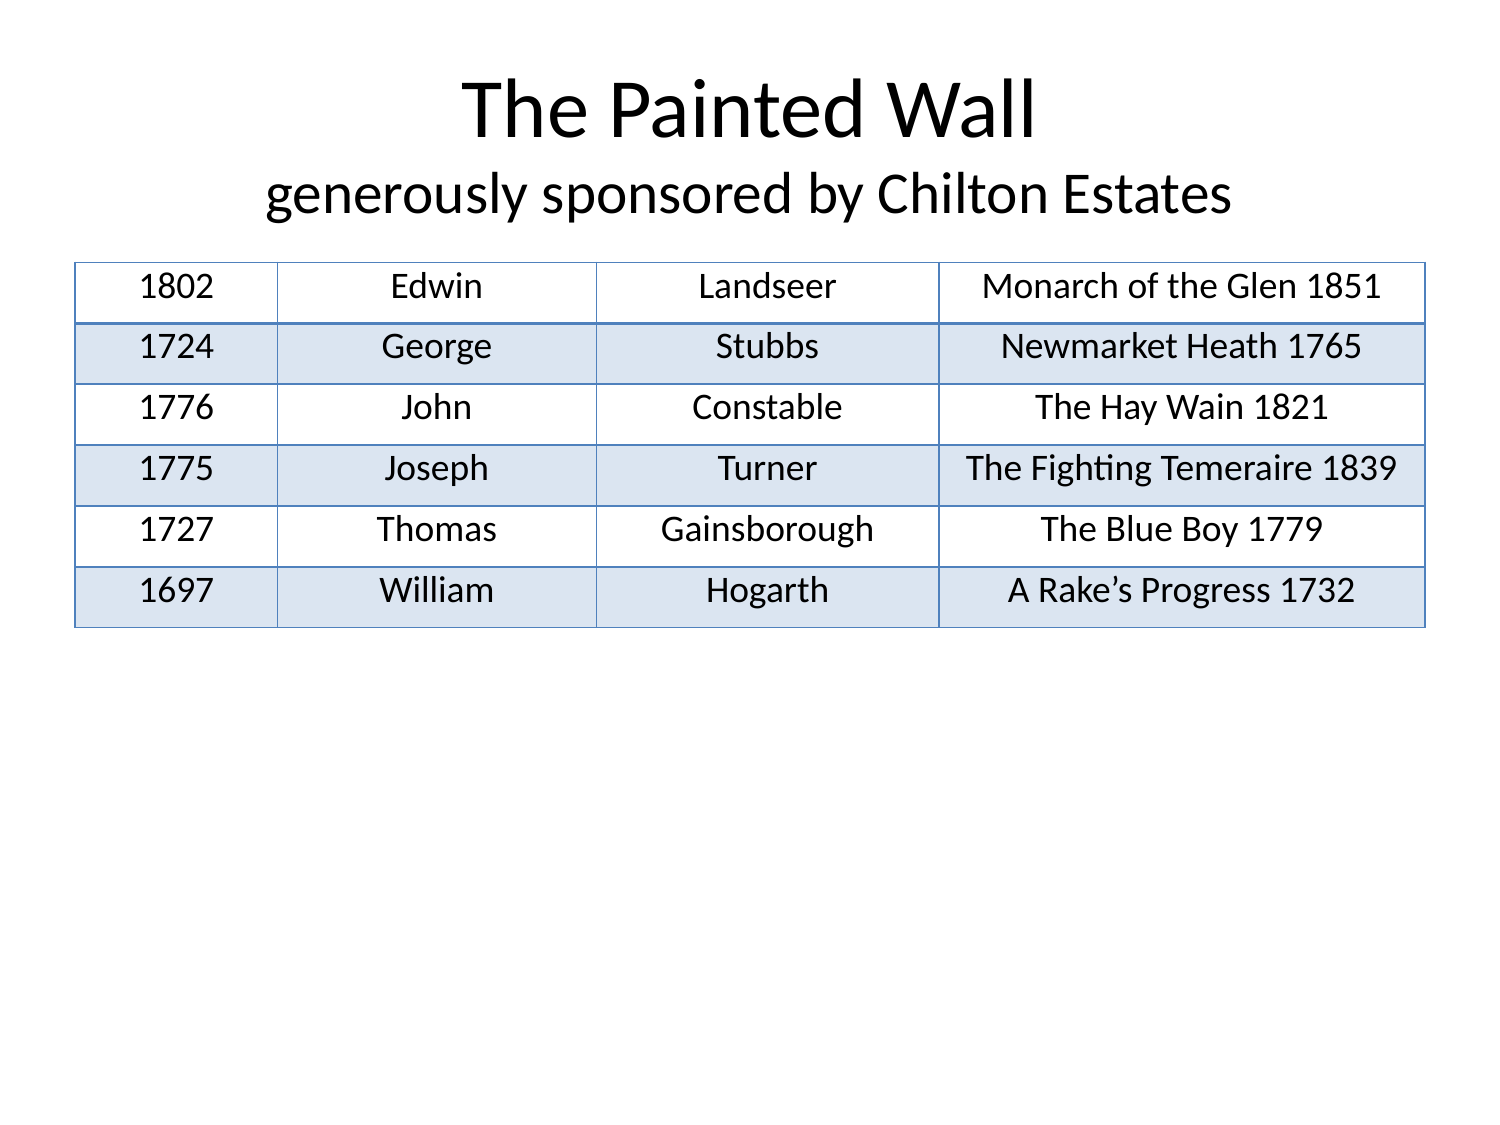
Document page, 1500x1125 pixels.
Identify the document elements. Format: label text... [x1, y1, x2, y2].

table_cell Constable [597, 385, 938, 444]
table_cell William [278, 568, 596, 627]
table_cell 1727 [76, 507, 277, 566]
table_cell Gainsborough [597, 507, 938, 566]
table_cell 1724 [76, 325, 277, 383]
table_cell The Fighting Temeraire 1839 [940, 446, 1424, 505]
table_cell Hogarth [597, 568, 938, 627]
table_cell John [278, 385, 596, 444]
table_cell The Hay Wain 1821 [940, 385, 1424, 444]
table_header Landseer [597, 263, 938, 322]
table_cell 1775 [76, 446, 277, 505]
table_header Edwin [278, 263, 596, 322]
table_header 1802 [76, 263, 277, 322]
table_cell George [278, 325, 596, 383]
title The Painted Wall generously sponsored by Chilton Estates [75, 45, 1425, 233]
table_cell 1776 [76, 385, 277, 444]
table_cell 1697 [76, 568, 277, 627]
table_cell Newmarket Heath 1765 [940, 325, 1424, 383]
table_cell Joseph [278, 446, 596, 505]
table_cell A Rake’s Progress 1732 [940, 568, 1424, 627]
table_header Monarch of the Glen 1851 [940, 263, 1424, 322]
table_cell Stubbs [597, 325, 938, 383]
table_cell Thomas [278, 507, 596, 566]
table_cell Turner [597, 446, 938, 505]
table_cell The Blue Boy 1779 [940, 507, 1424, 566]
